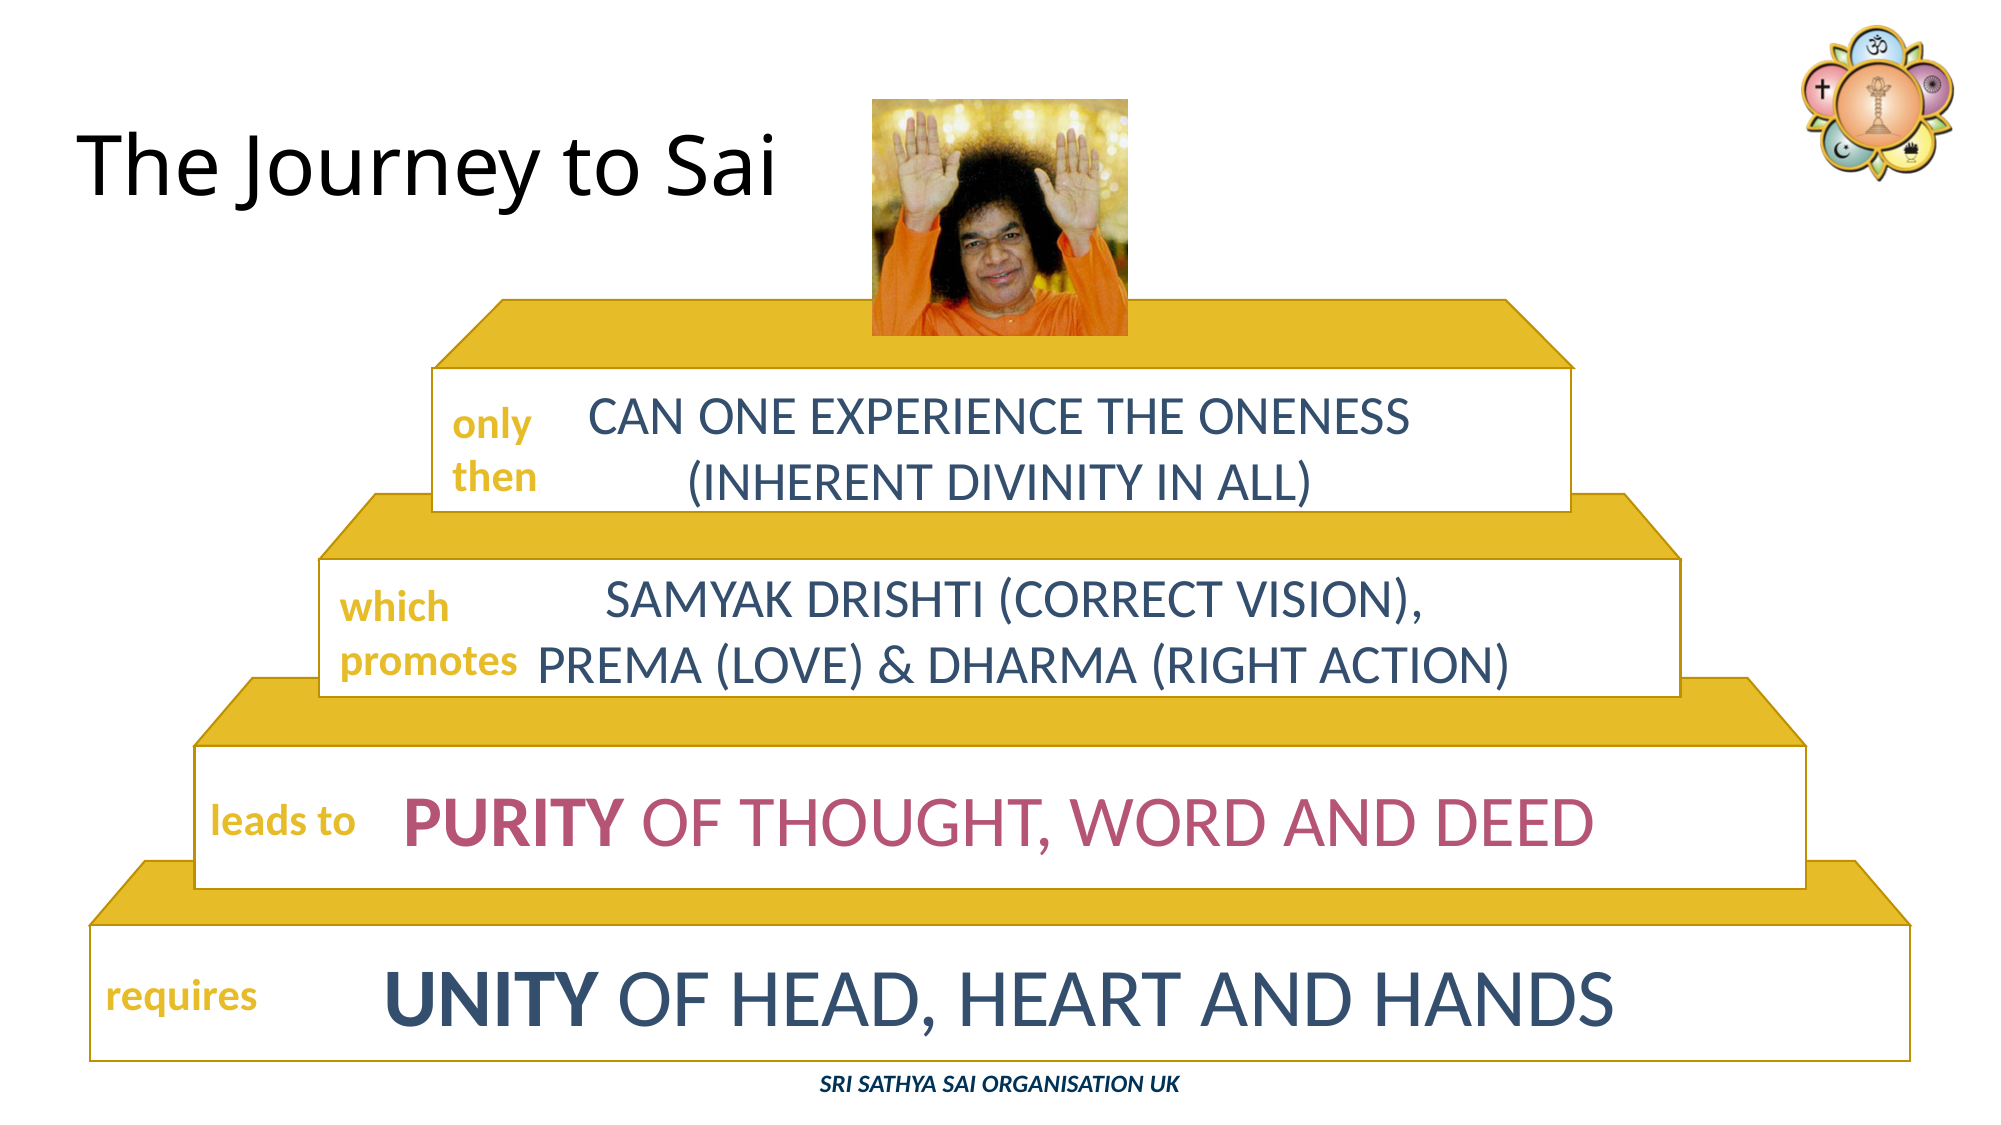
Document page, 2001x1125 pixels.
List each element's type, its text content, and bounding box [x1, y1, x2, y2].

text_box [435, 299, 1573, 367]
picture [872, 99, 1128, 336]
picture [1796, 20, 1961, 185]
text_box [89, 367, 1911, 1062]
title The Journey to Sai [61, 59, 1863, 278]
